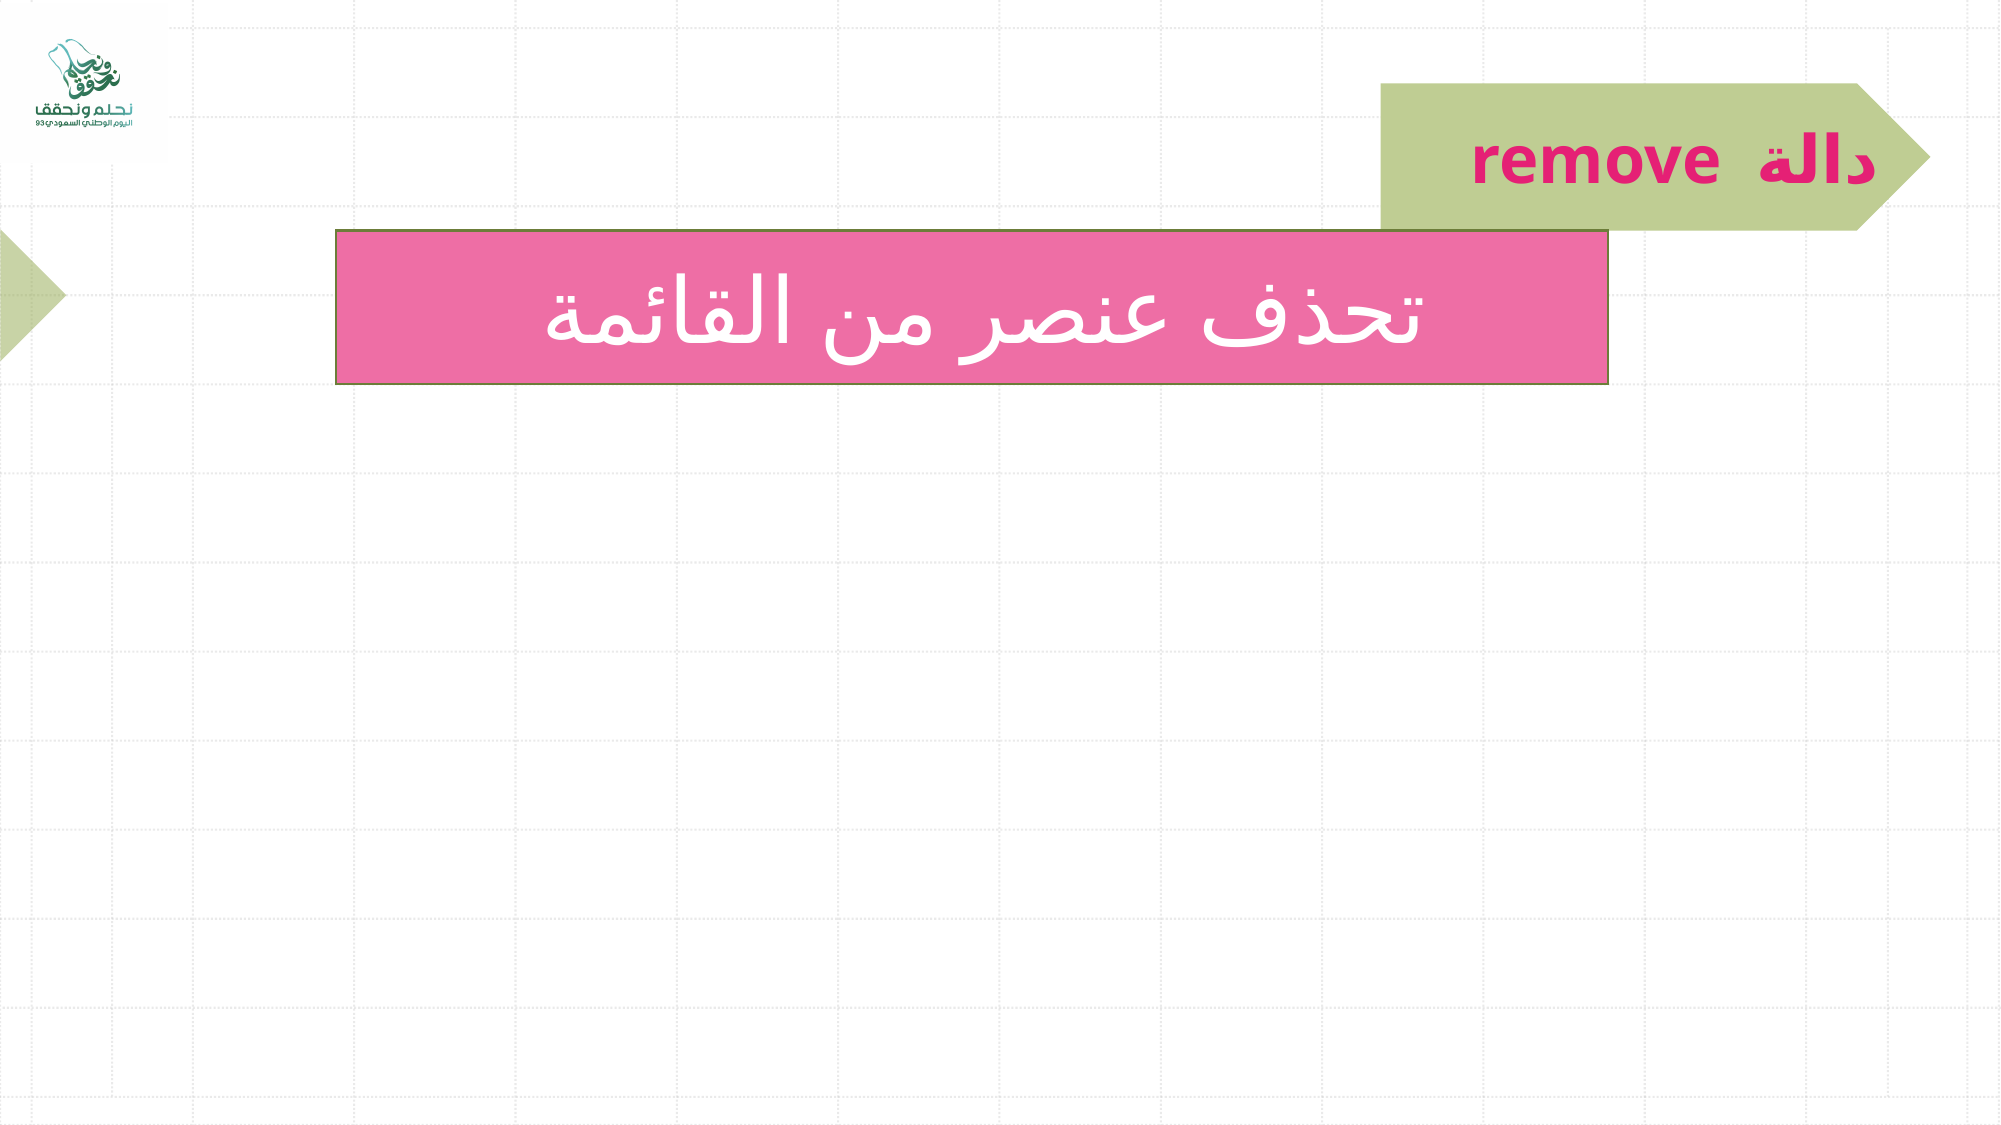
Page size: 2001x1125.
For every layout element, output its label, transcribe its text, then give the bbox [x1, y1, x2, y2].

picture [0, 3, 168, 163]
text_box دالة remove [1379, 82, 1932, 232]
text_box تحذف عنصر من القائمة [335, 229, 1609, 385]
